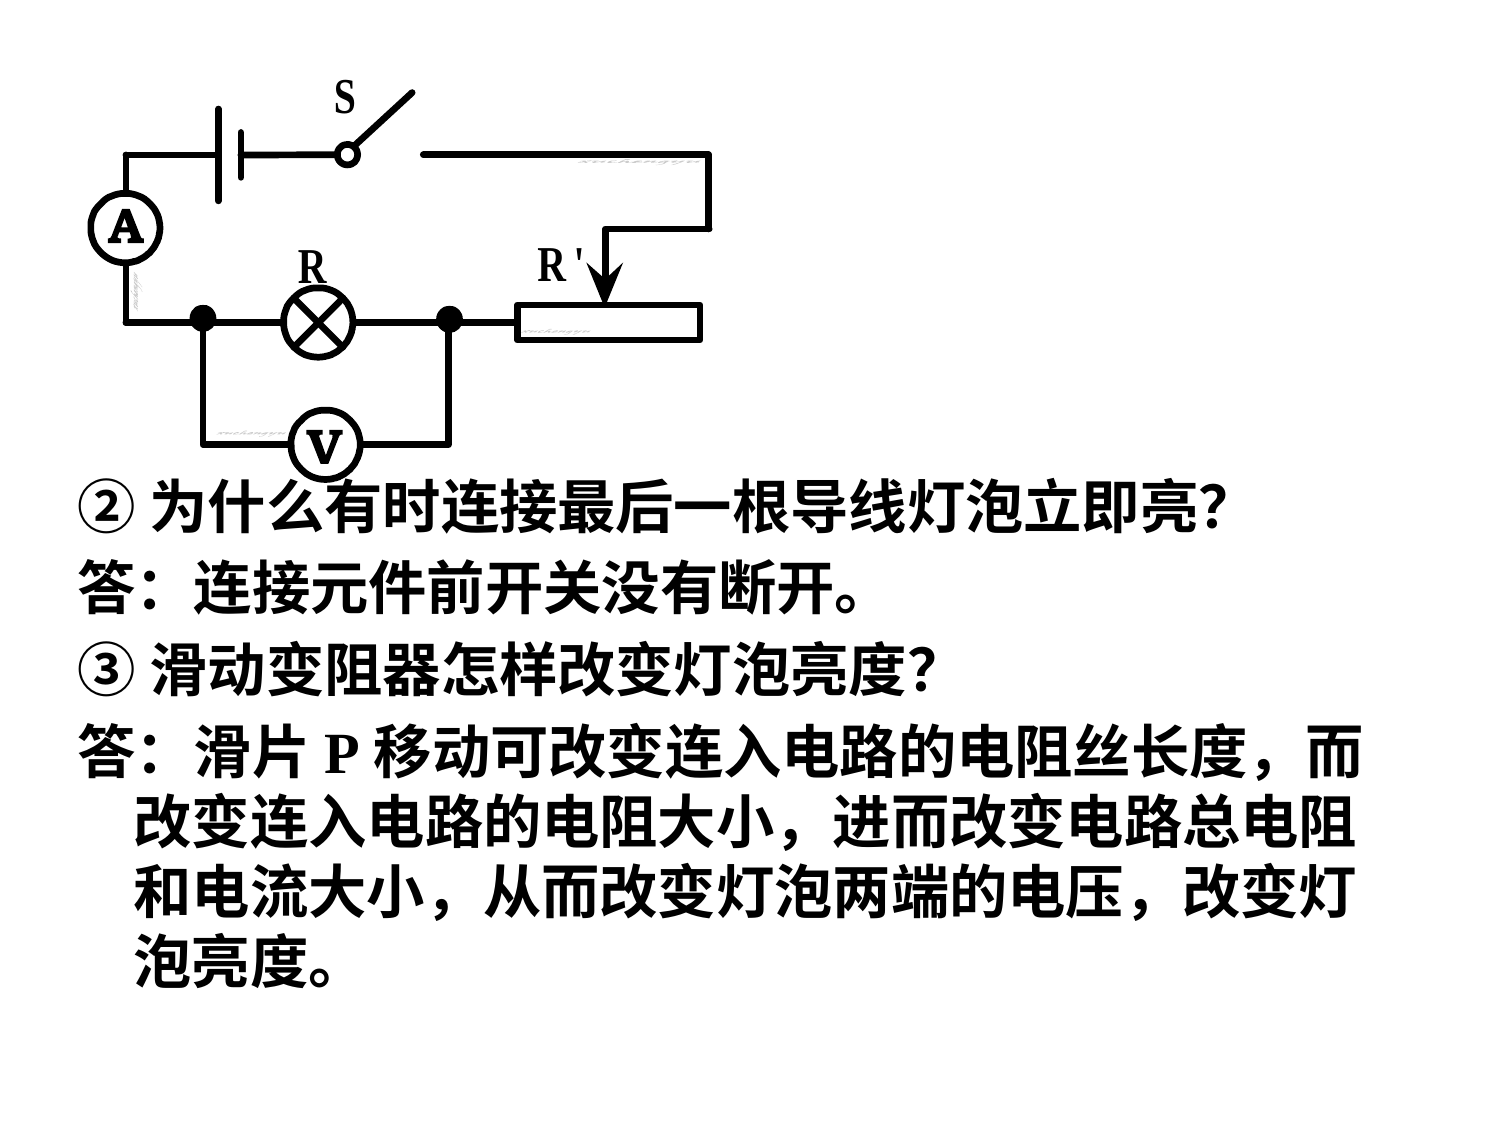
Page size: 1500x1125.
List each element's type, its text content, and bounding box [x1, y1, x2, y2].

list ②为什么有时连接最后一根导线灯泡立即亮？ 答：连接元件前开关没有断开。 ③滑动变阻器怎样改变灯泡亮度？ 答：滑片P移动可改变连入电路的电阻丝长度，而改变连入电路的电阻大小，进而改变电路总电阻和电流大小，从而改变灯泡两端的电压，改变灯泡亮度。 [62, 462, 1413, 1063]
picture [87, 62, 713, 483]
